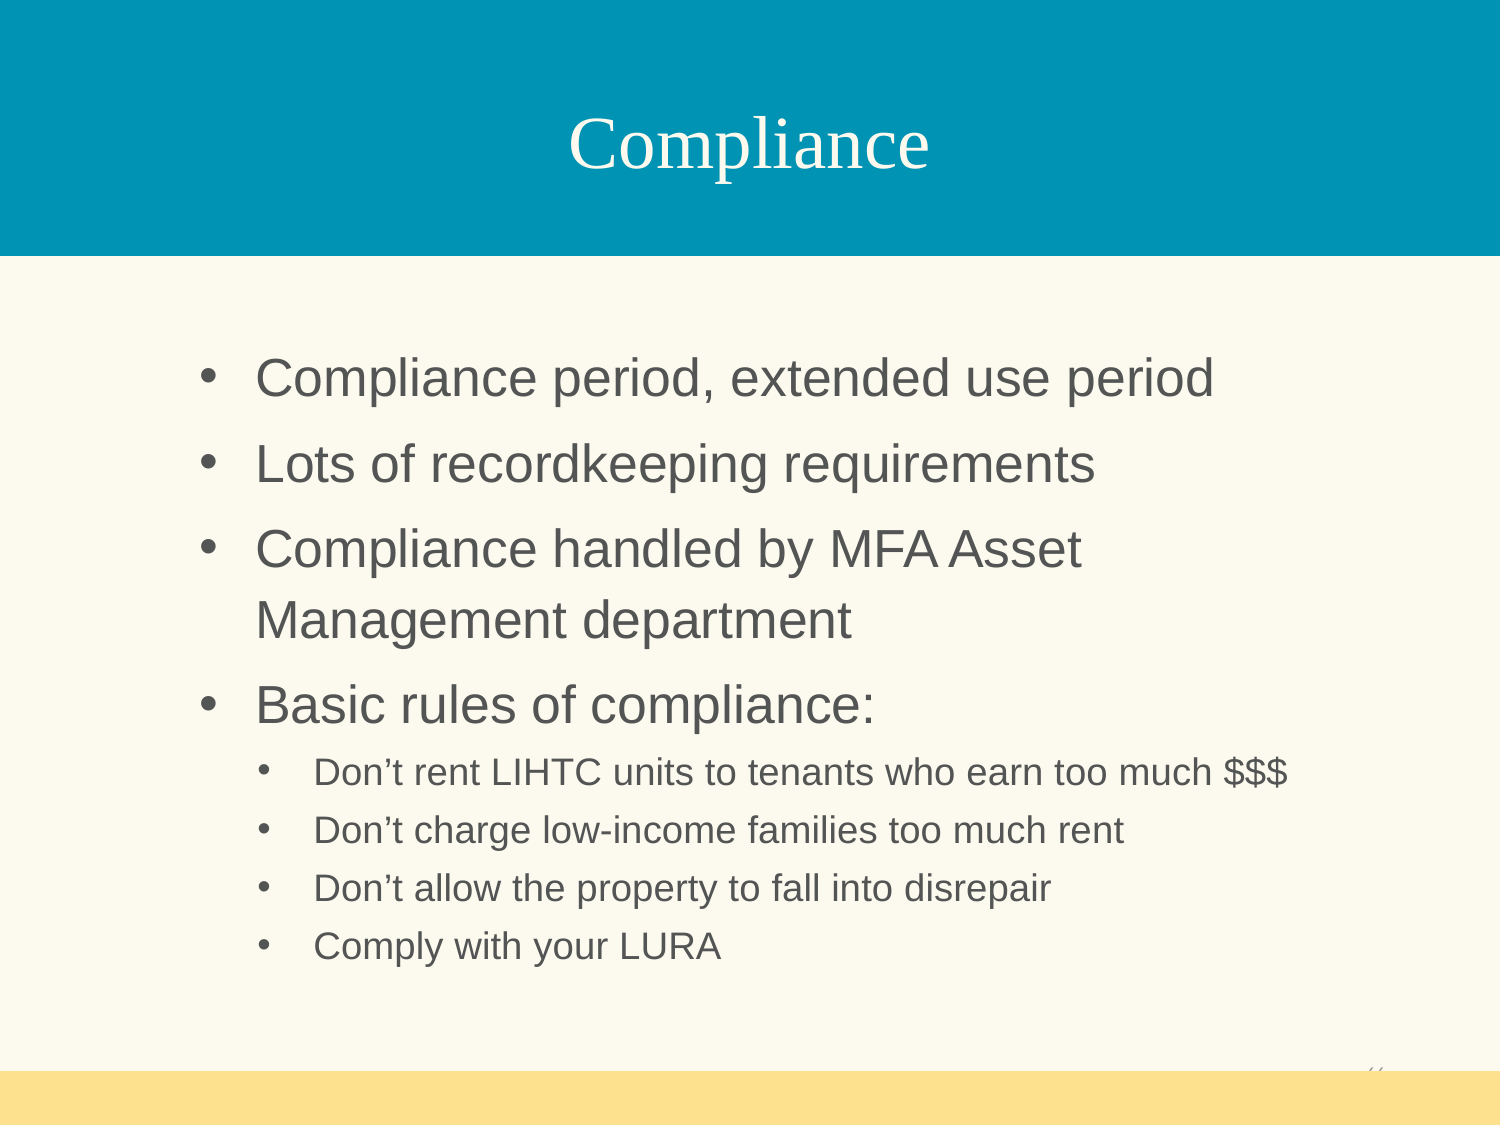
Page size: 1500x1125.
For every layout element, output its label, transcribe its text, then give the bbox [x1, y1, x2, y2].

subtitle Compliance period, extended use period Lots of recordkeeping requirements Compliance handled by MFA Asset Management department Basic rules of compliance: Don’t rent LIHTC units to tenants who earn too much $$$ Don’t charge low-income families too much rent Don’t allow the property to fall into disrepair Comply with your LURA [187, 330, 1313, 1016]
text_box [0, 1070, 1500, 1125]
text_box [0, 0, 1500, 257]
title Compliance [187, 65, 1313, 191]
slide_number 66 [1059, 1042, 1397, 1103]
